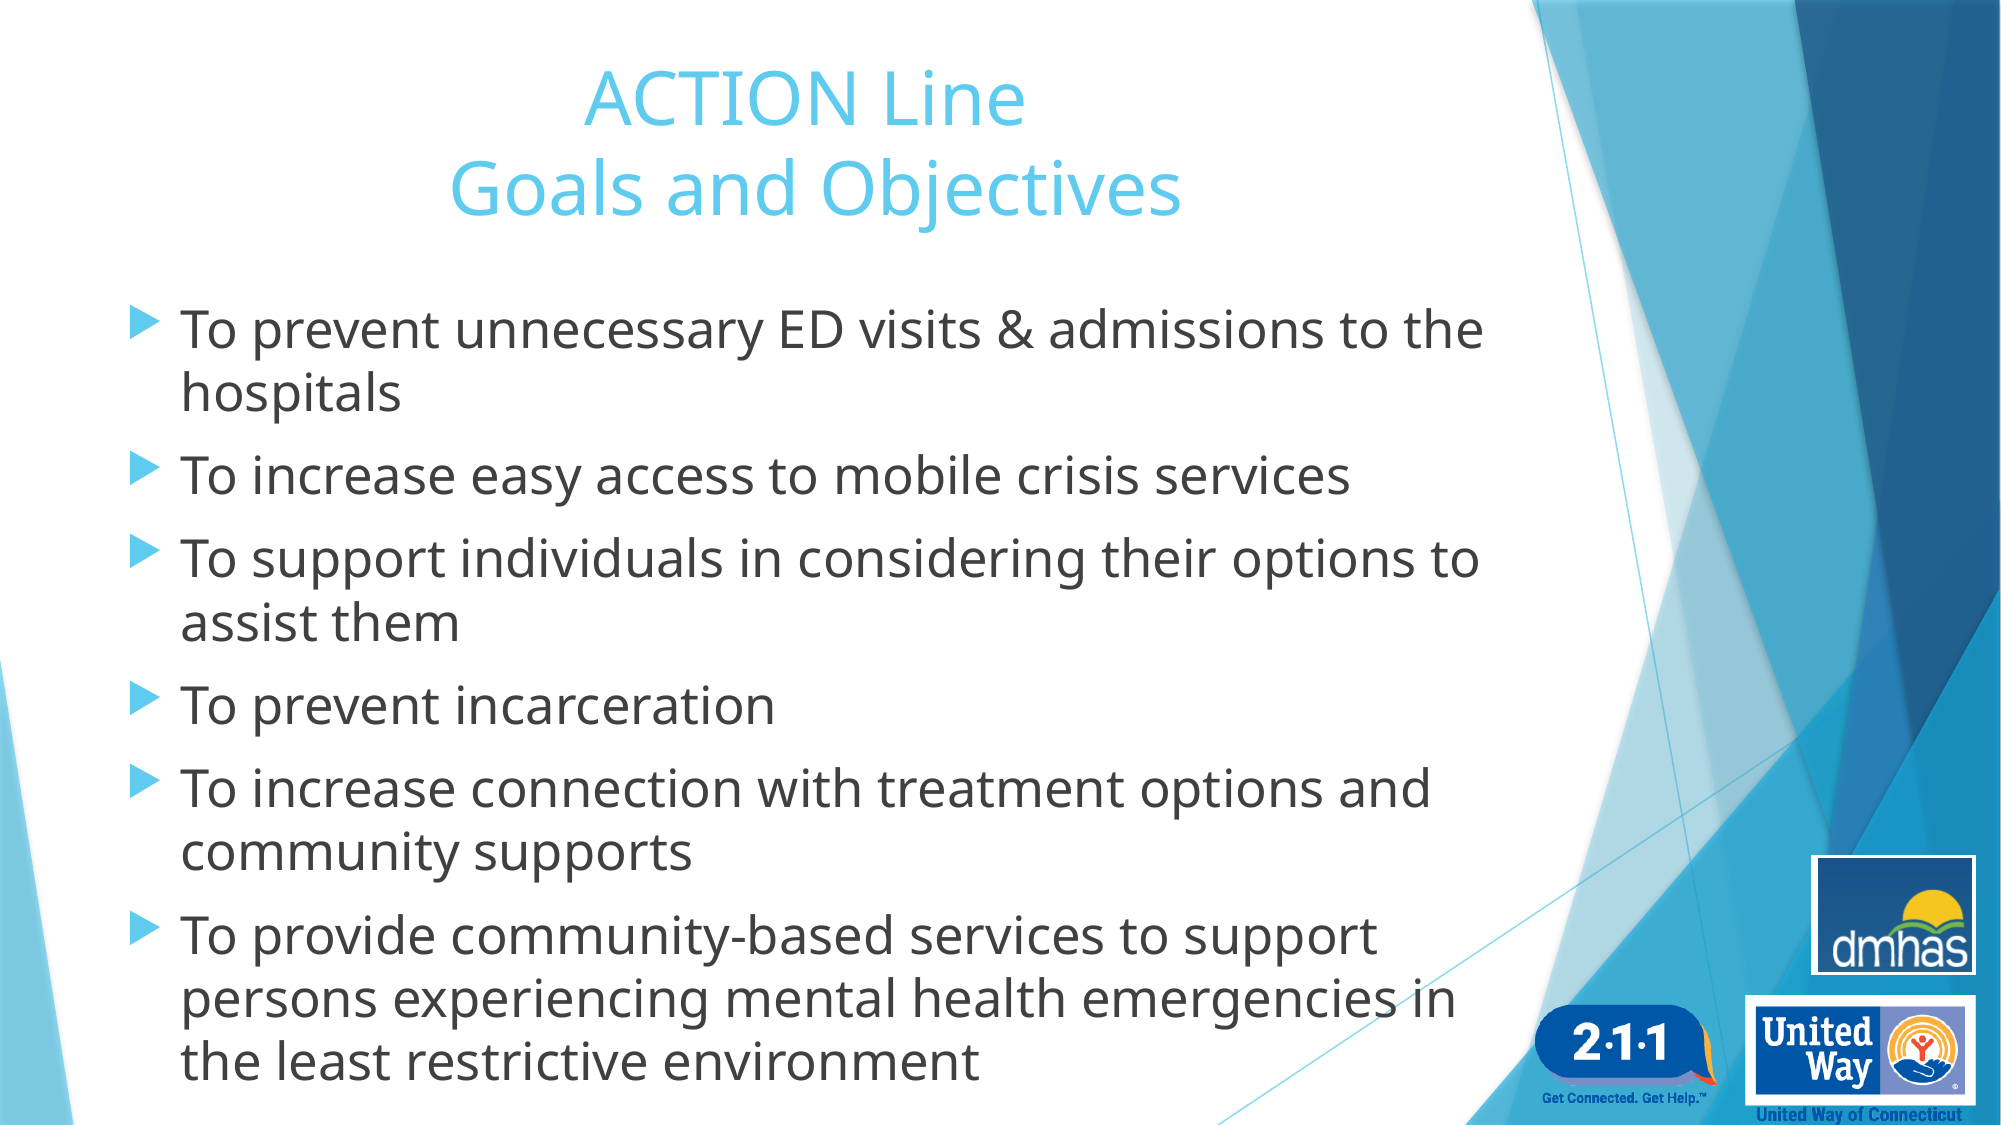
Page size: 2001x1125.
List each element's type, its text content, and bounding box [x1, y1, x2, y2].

picture [1534, 994, 1977, 1125]
title ACTION Line Goals and Objectives [111, 42, 1522, 224]
picture [1811, 854, 1977, 975]
list To prevent unnecessary ED visits & admissions to the hospitals To increase easy access to mobile crisis services To support individuals in considering their options to assist them To prevent incarceration To increase connection with treatment options and community supports To provide community-based services to support persons experiencing mental health emergencies in the least restrictive environment [111, 224, 1522, 1103]
